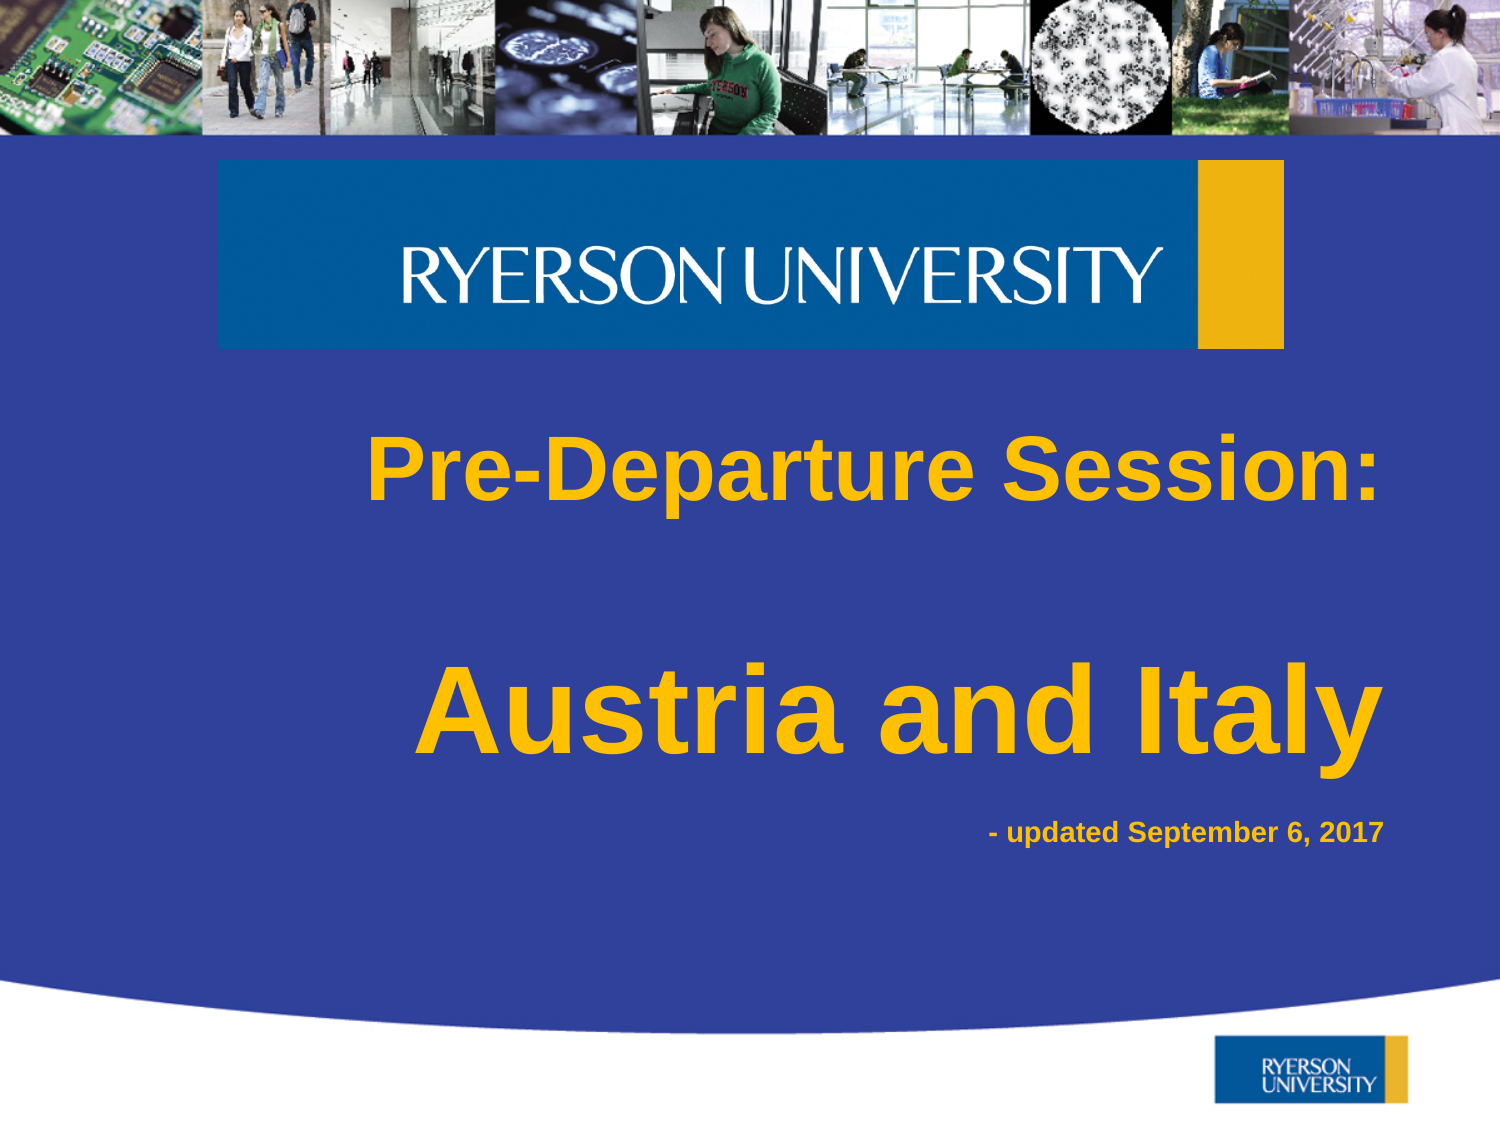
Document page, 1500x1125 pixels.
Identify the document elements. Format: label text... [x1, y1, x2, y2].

picture [0, 0, 1500, 1125]
title Pre-Departure Session: Austria and Italy - updated September 6, 2017 [111, 408, 1400, 988]
